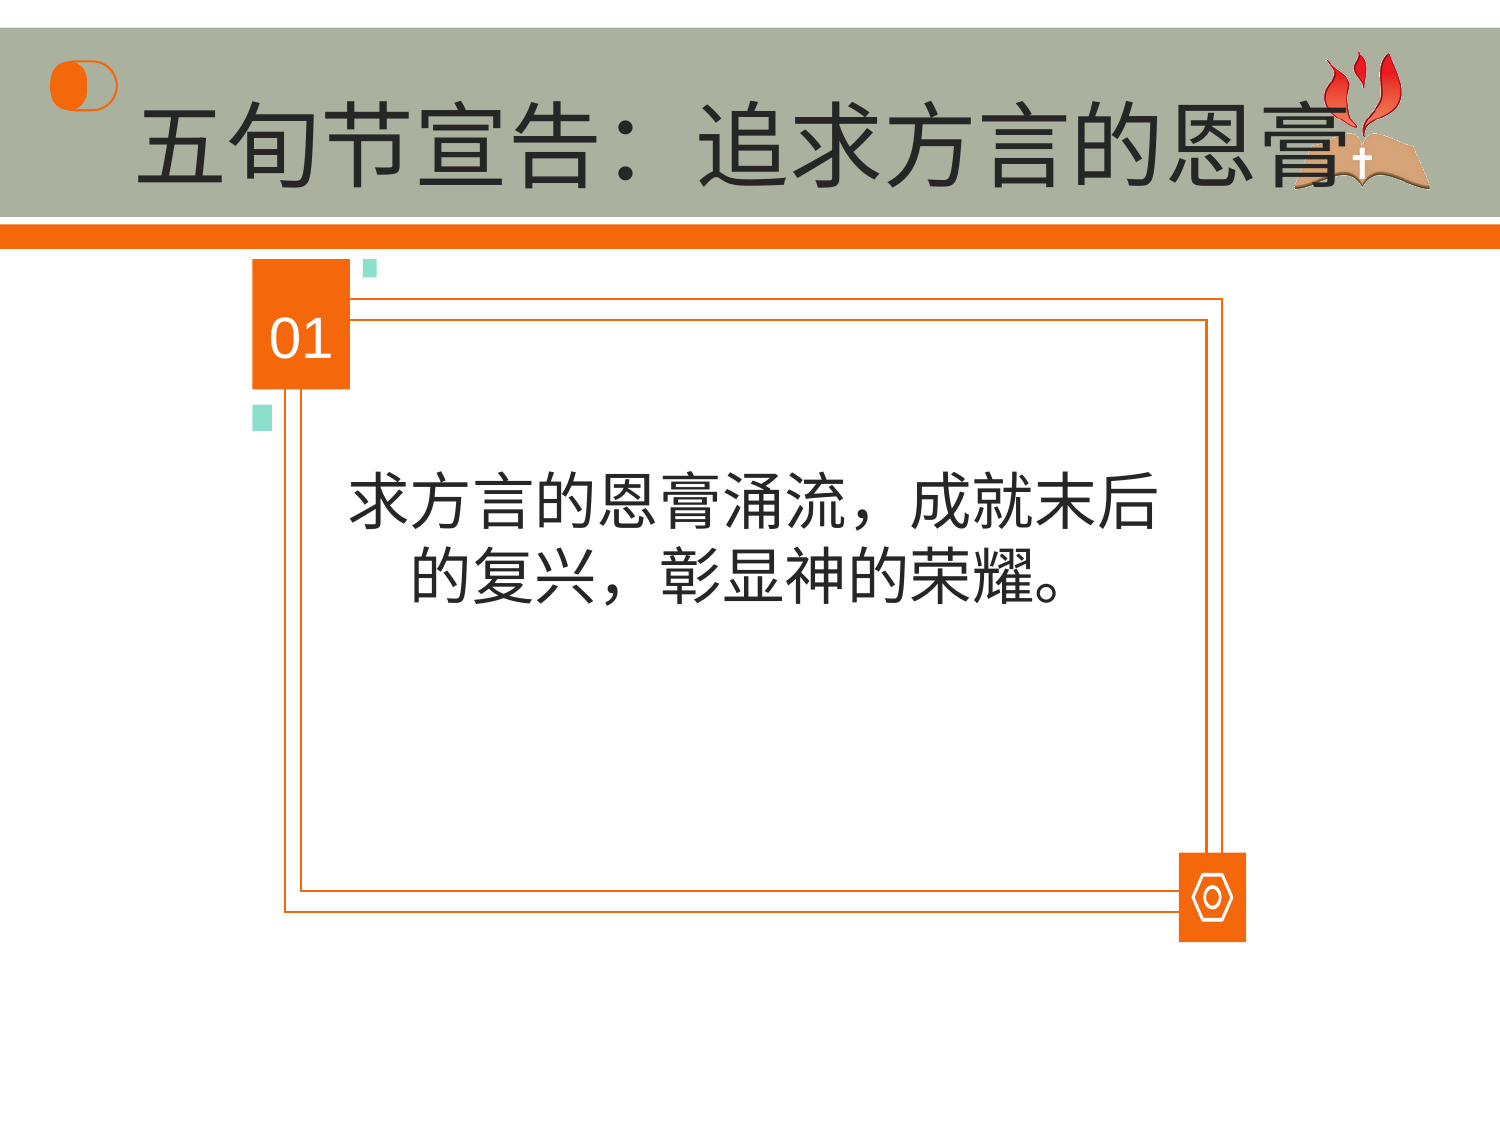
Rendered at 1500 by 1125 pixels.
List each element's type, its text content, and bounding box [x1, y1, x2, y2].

text_box [362, 259, 377, 278]
text_box 求方言的恩膏涌流，成就末后的复兴，彰显神的荣耀。 [324, 461, 1183, 832]
text_box [350, 298, 1223, 852]
text_box 五旬节宣告：追求方言的恩膏 [133, 87, 1415, 166]
text_box [252, 259, 350, 390]
text_box [300, 319, 1207, 891]
text_box 01 [265, 281, 338, 368]
text_box [71, 61, 117, 111]
text_box [1191, 872, 1234, 922]
text_box [1178, 852, 1247, 943]
text_box [50, 61, 87, 111]
text_box [252, 404, 272, 431]
text_box [284, 390, 1178, 912]
picture [1289, 46, 1434, 192]
